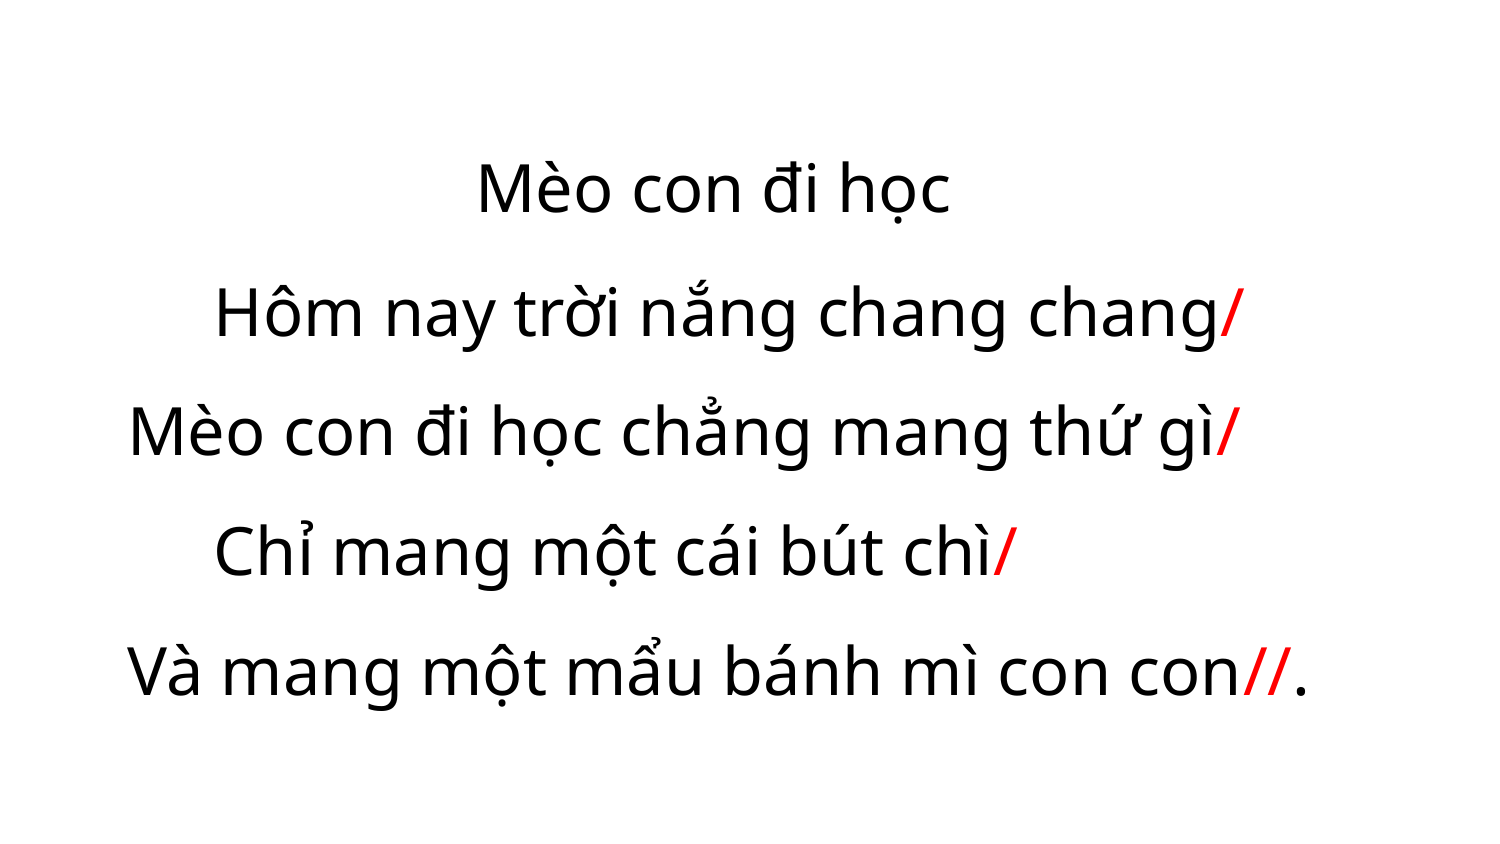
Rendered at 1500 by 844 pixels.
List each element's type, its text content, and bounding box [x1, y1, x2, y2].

text_box Mèo con đi học Hôm nay trời nắng chang chang/ Mèo con đi học chẳng mang thứ gì/ Chỉ mang một cái bút chì/ Và mang một mẩu bánh mì con con//. [112, 71, 1425, 717]
